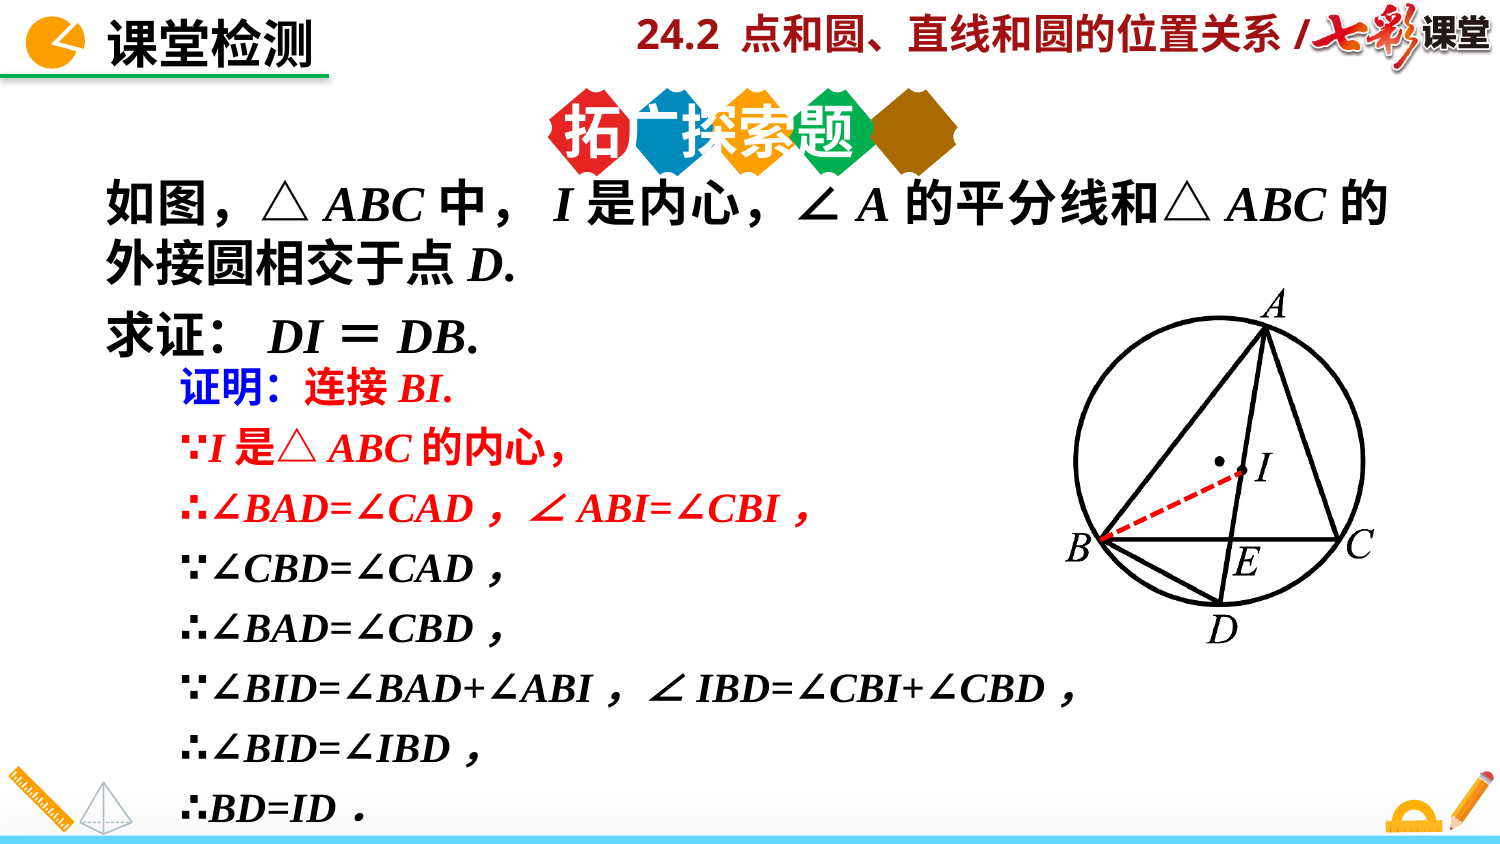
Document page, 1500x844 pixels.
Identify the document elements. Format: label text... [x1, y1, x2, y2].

text_box [25, 16, 77, 69]
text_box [554, 94, 951, 170]
text_box 证明：连接BI. ∵I是△ABC的内心， ∴∠BAD=∠CAD，∠ABI=∠CBI， ∵∠CBD=∠CAD， ∴∠BAD=∠CBD， ∵∠BID=∠BAD+∠ABI，∠IBD=∠CBI+∠CBD， ∴∠BID=∠IBD， ∴BD=ID． [164, 343, 1171, 839]
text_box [1099, 472, 1242, 541]
text_box 如图，△ABC中，I是内心，∠A的平分线和△ABC的外接圆相交于点D. 求证：DI＝DB. [90, 163, 1405, 431]
text_box 拓广探索题 [549, 88, 956, 173]
text_box [58, 23, 85, 49]
picture [1307, 0, 1496, 75]
text_box 课堂检测 [92, 4, 330, 73]
picture [1042, 268, 1412, 658]
